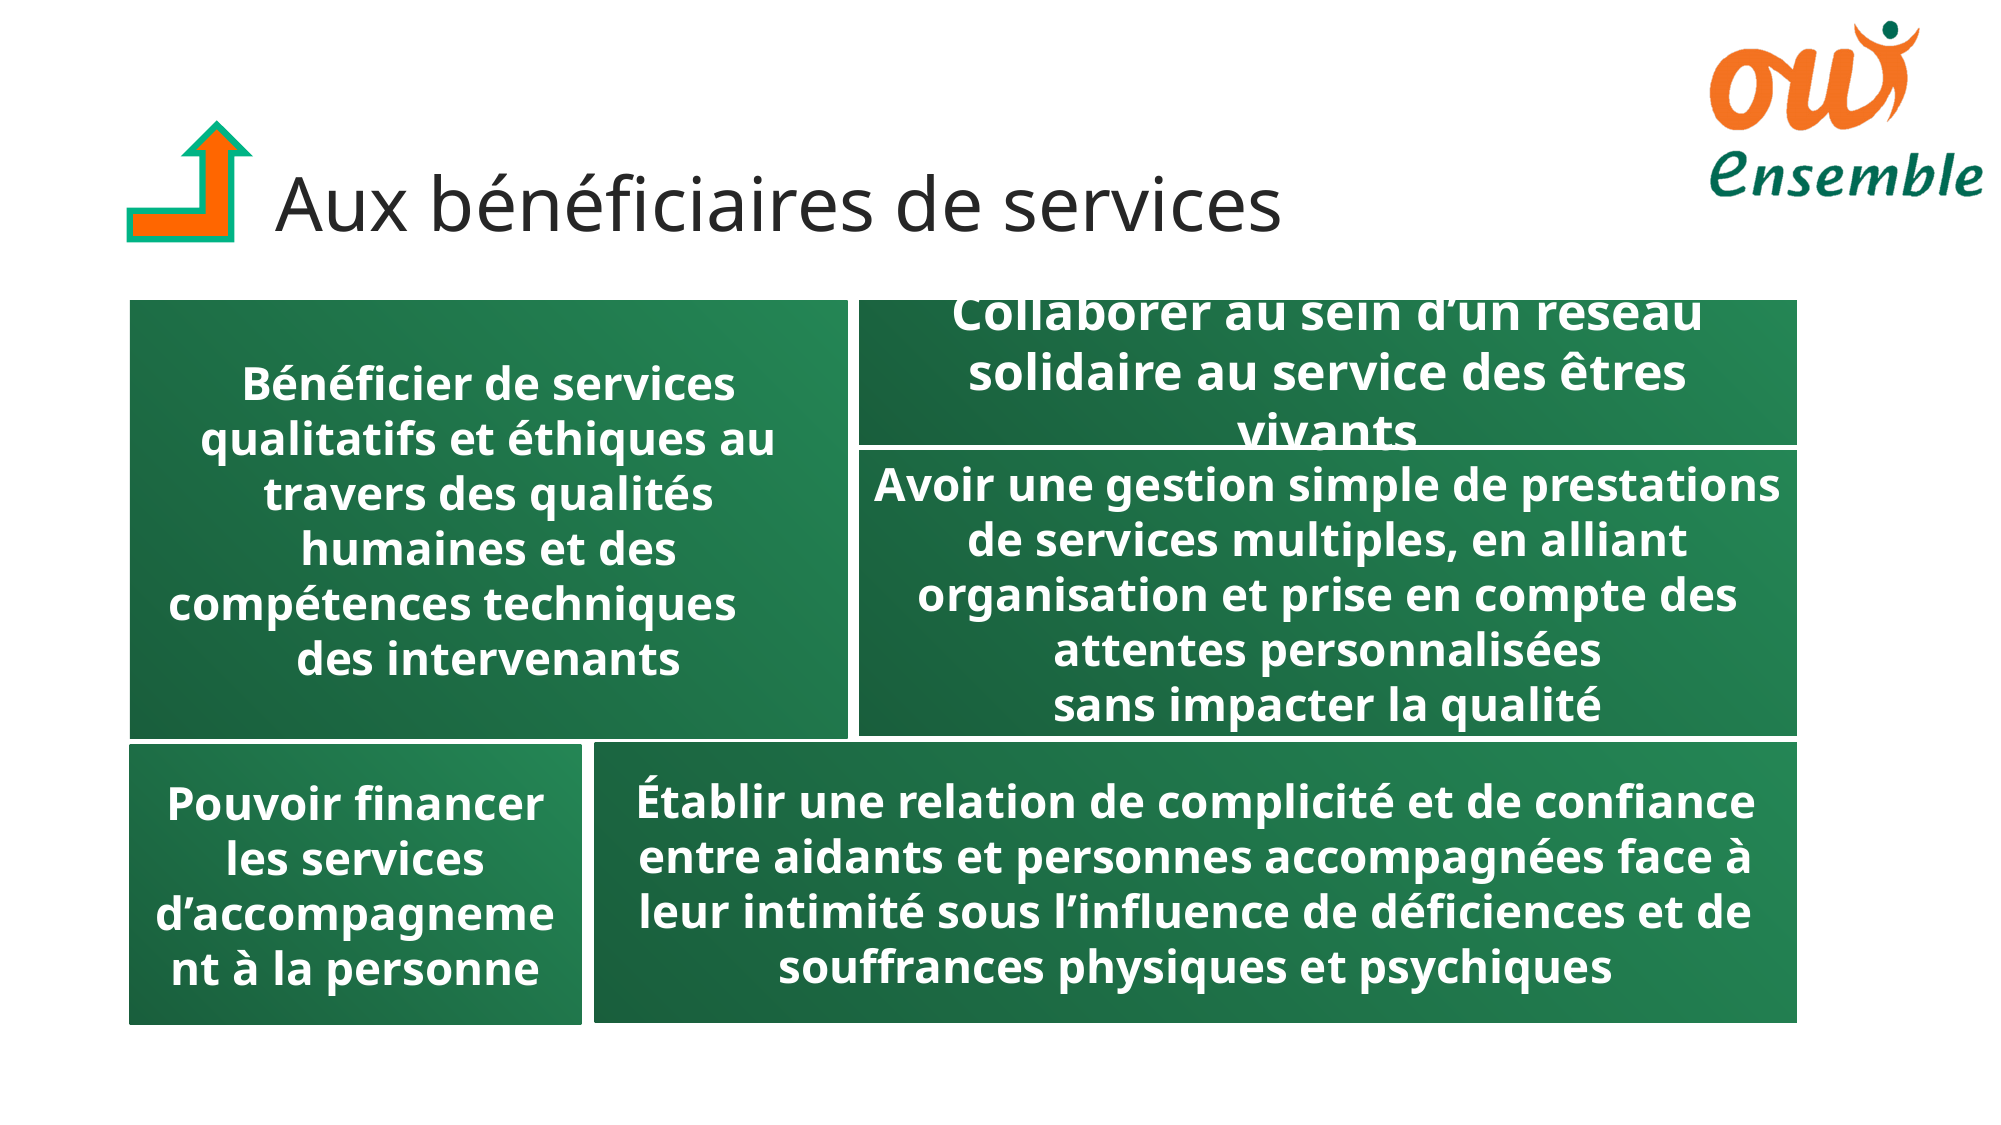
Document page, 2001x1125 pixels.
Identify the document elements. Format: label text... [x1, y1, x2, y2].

text_box Bénéficier de services qualitatifs et éthiques au travers des qualités humaines et des compétences techniques des intervenants [129, 300, 849, 739]
text_box Établir une relation de complicité et de confiance entre aidants et personnes accompagnées face à leur intimité sous l’influence de déficiences et de souffrances physiques et psychiques [594, 742, 1798, 1023]
text_box Pouvoir financer les services d’accompagnement à la personne [129, 744, 582, 1025]
text_box Collaborer au sein d’un réseau solidaire au service des êtres vivants [858, 300, 1798, 446]
text_box Avoir une gestion simple de prestations de services multiples, en alliant organisation et prise en compte des attentes personnalisées sans impacter la qualité [858, 449, 1798, 737]
picture [1693, 0, 2000, 215]
title Aux bénéficiaires de services [260, 148, 1694, 268]
text_box [128, 123, 248, 241]
